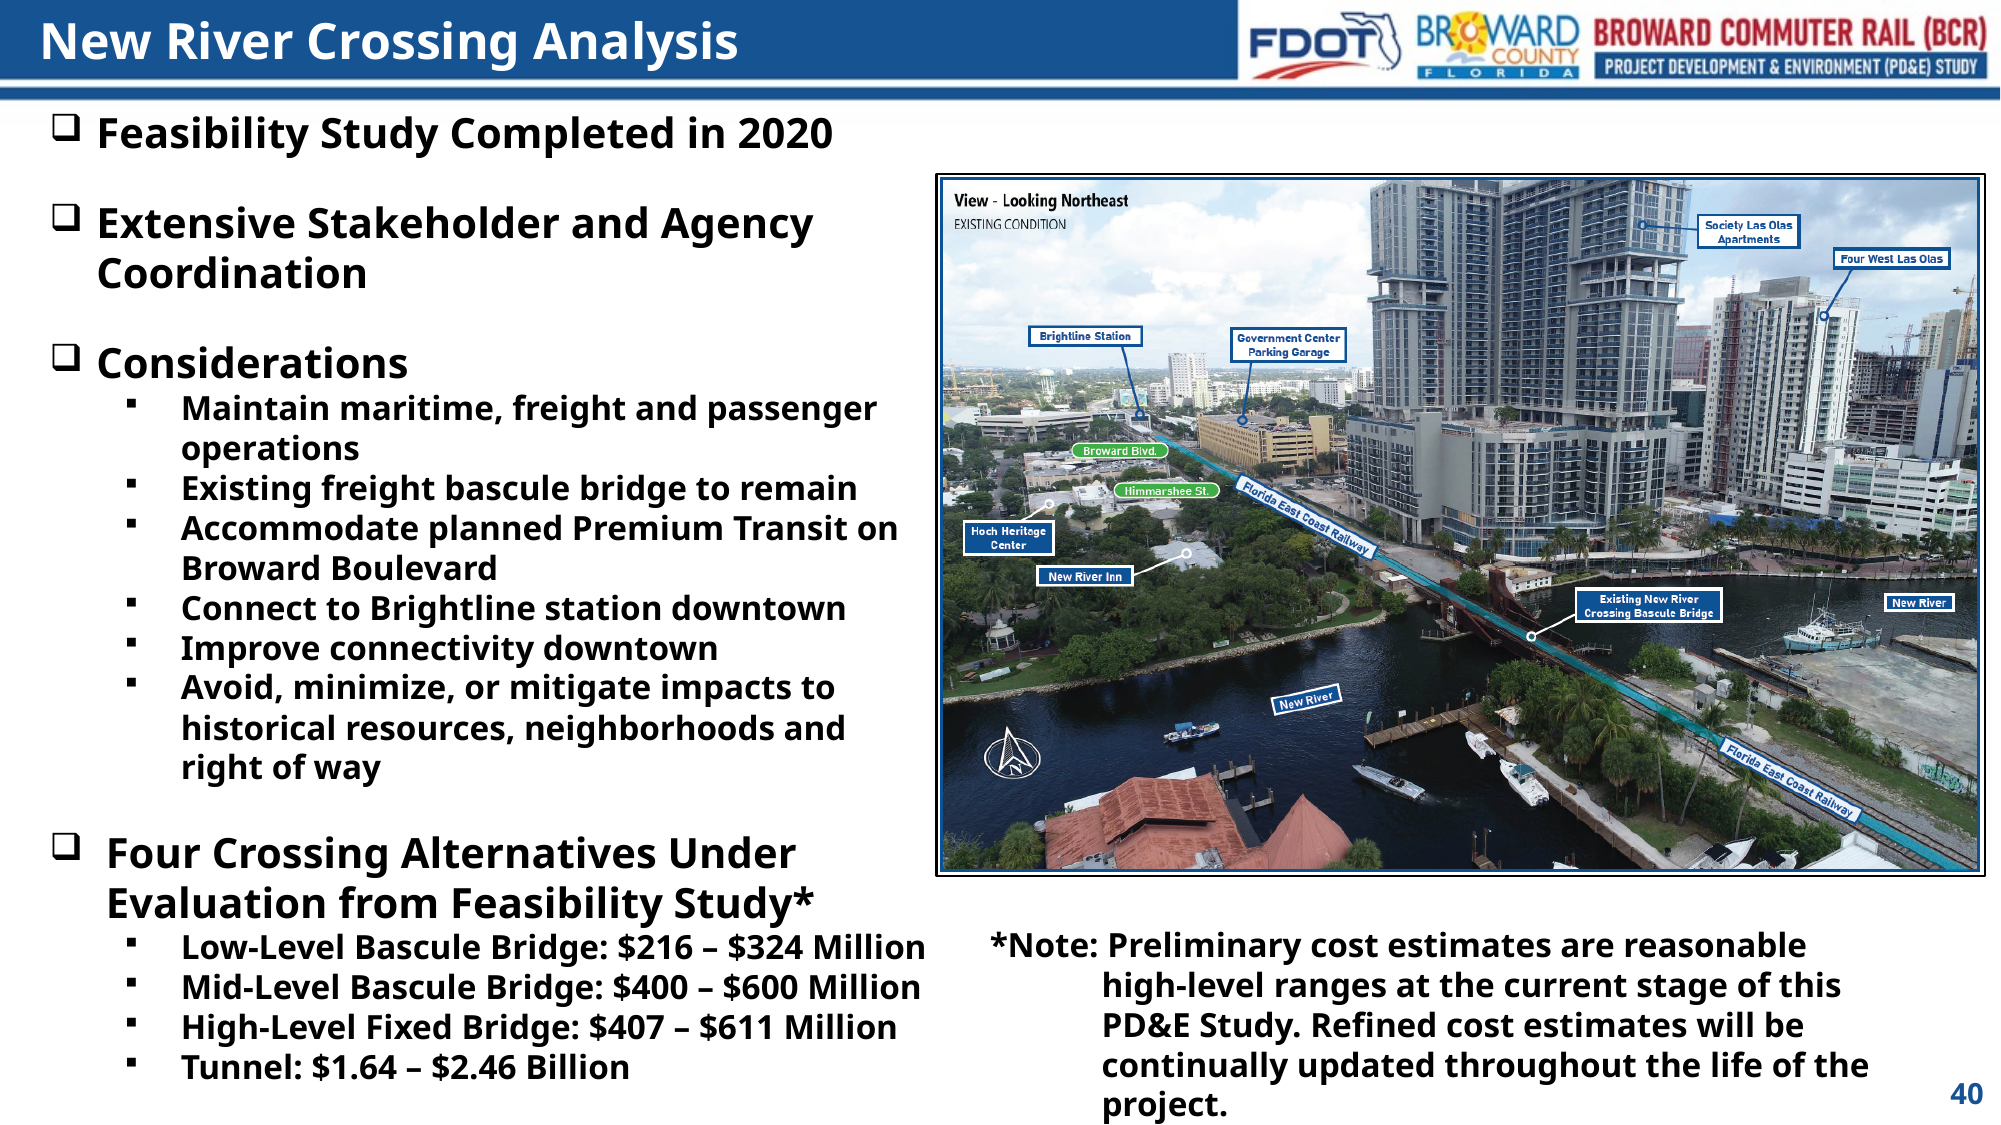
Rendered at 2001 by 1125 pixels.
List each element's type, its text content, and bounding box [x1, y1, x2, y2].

picture [937, 174, 1984, 875]
text_box *Note: Preliminary cost estimates are reasonable high-level ranges at the current stage of this PD&E Study. Refined cost estimates will be continually updated throughout the life of the project. [900, 916, 1906, 1125]
title New River Crossing Analysis [24, 1, 1563, 205]
slide_number 40 [1548, 1065, 1999, 1125]
text_box Feasibility Study Completed in 2020 Extensive Stakeholder and Agency Coordination Considerations Maintain maritime, freight and passenger operations Existing freight bascule bridge to remain Accommodate planned Premium Transit on Broward Boulevard Connect to Brightline station downtown Improve connectivity downtown Avoid, minimize, or mitigate impacts to historical resources, neighborhoods and right of way Four Crossing Alternatives Under Evaluation from Feasibility Study* Low-Level Bascule Bridge: $216 – $324 Million Mid-Level Bascule Bridge: $400 – $600 Million High-Level Fixed Bridge: $407 – $611 Million Tunnel: $1.64 – $2.46 Billion [34, 99, 947, 1094]
picture [0, 0, 2001, 1125]
